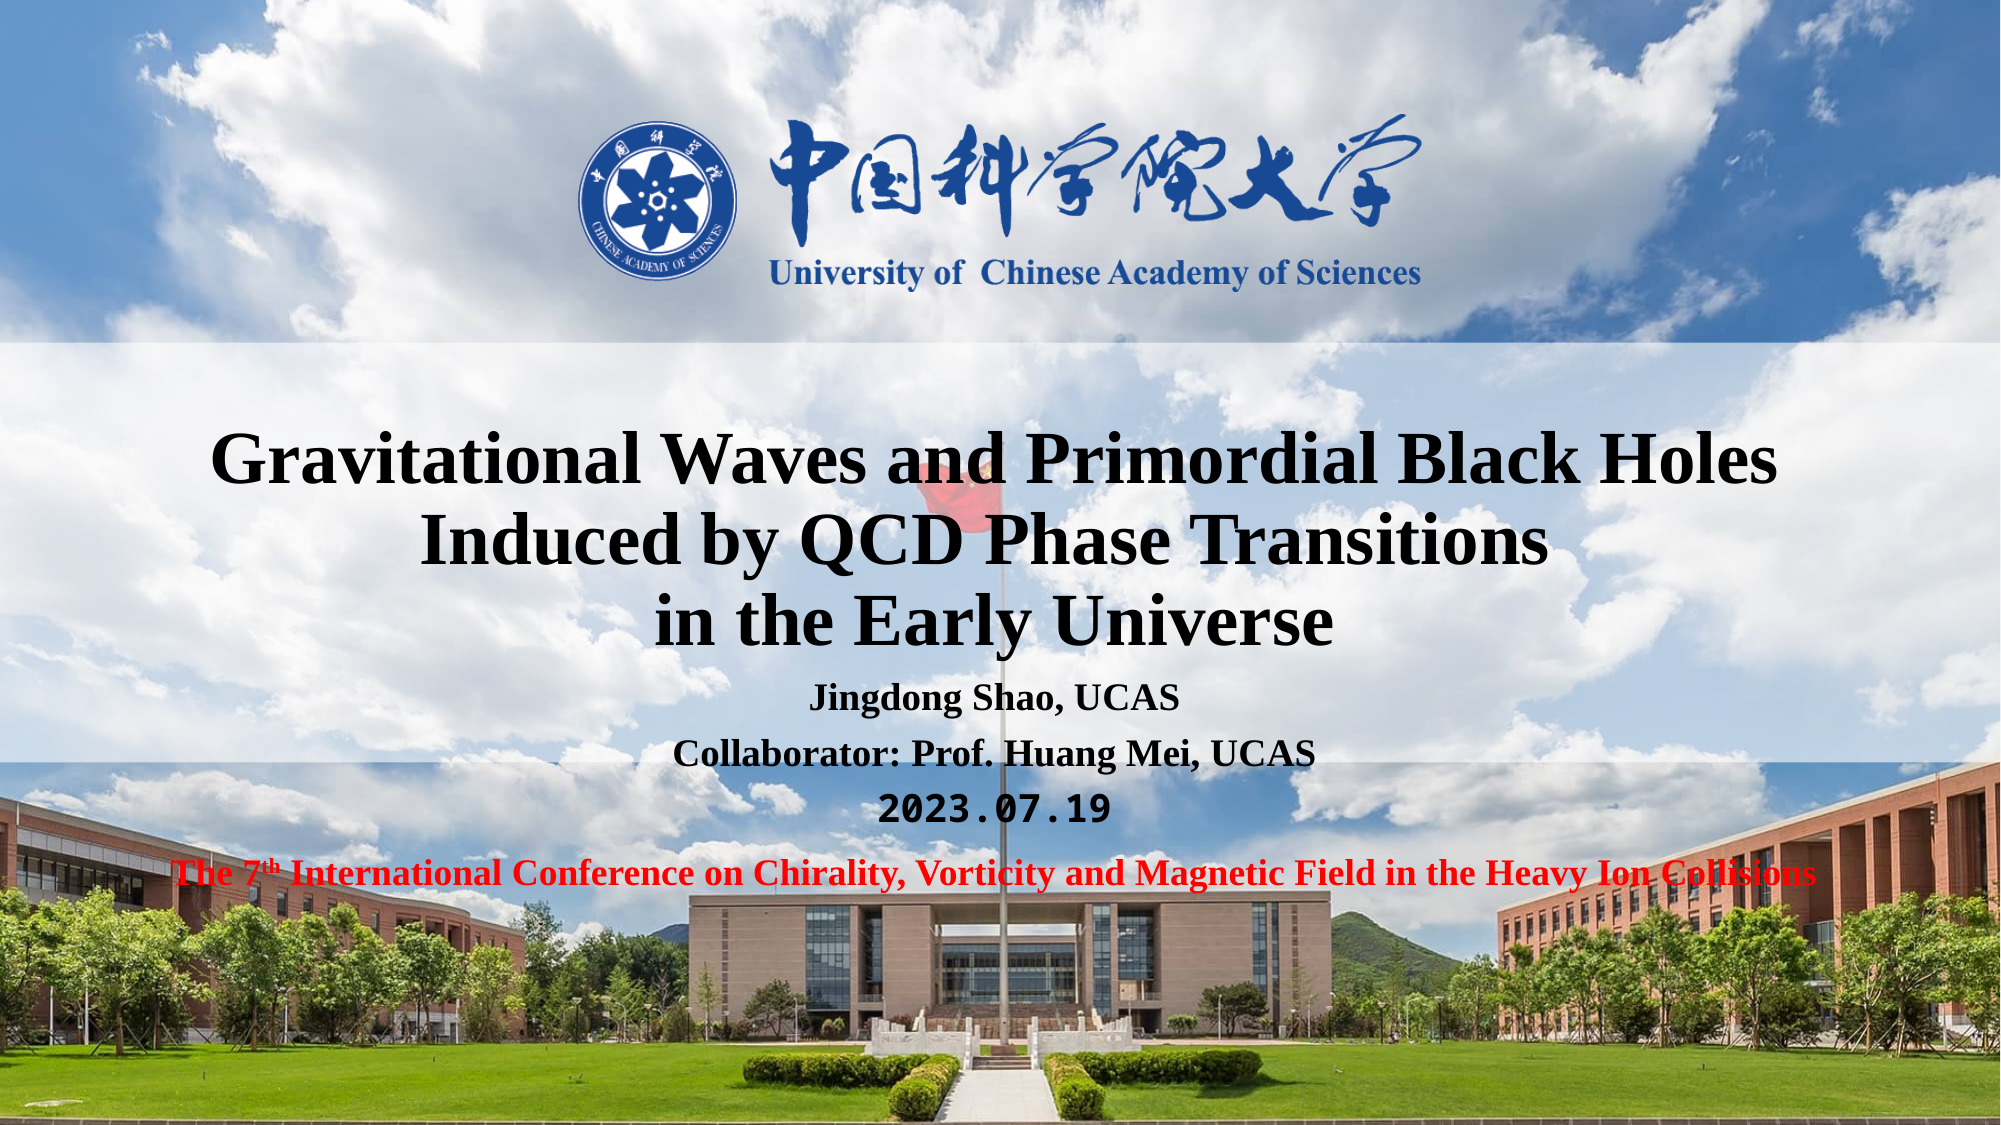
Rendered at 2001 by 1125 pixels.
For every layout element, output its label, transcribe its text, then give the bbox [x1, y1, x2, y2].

picture [0, 0, 2001, 1125]
text_box [0, 341, 2000, 763]
title Gravitational Waves and Primordial Black Holes Induced by QCD Phase Transitions in the Early Universe [187, 342, 1802, 670]
text_box The 7th International Conference on Chirality, Vorticity and Magnetic Field in the Heavy Ion Collisions [155, 840, 1834, 945]
subtitle Jingdong Shao, UCAS Collaborator: Prof. Huang Mei, UCAS 2023.07.19 [244, 669, 1745, 840]
